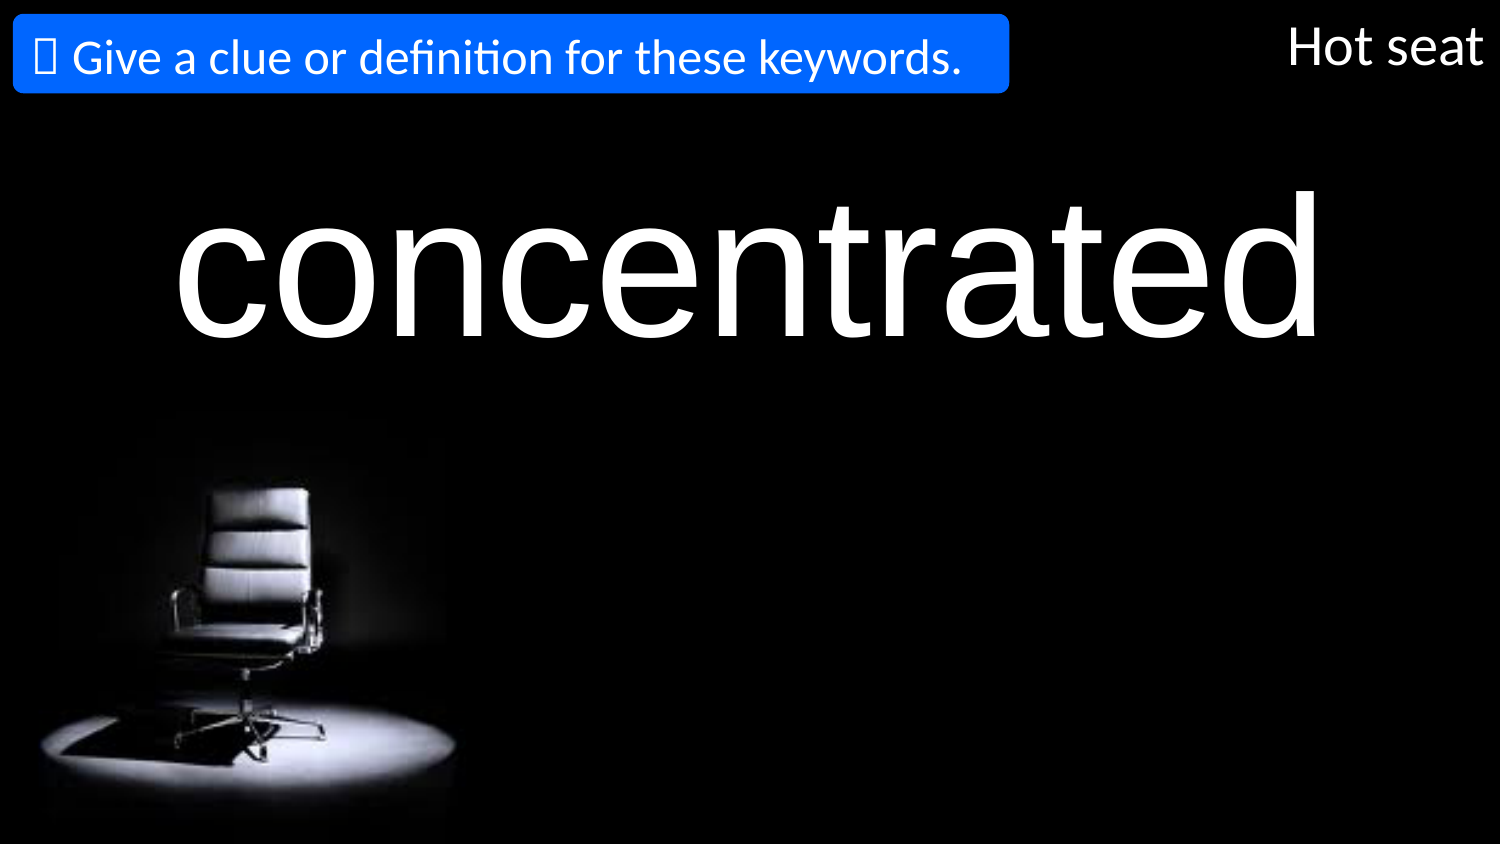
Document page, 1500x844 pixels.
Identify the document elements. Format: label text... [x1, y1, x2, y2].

text_box concentrated [0, 129, 1500, 384]
picture [0, 410, 499, 844]
text_box  Give a clue or definition for these keywords. [12, 13, 1010, 94]
text_box Hot seat [1188, 0, 1500, 85]
